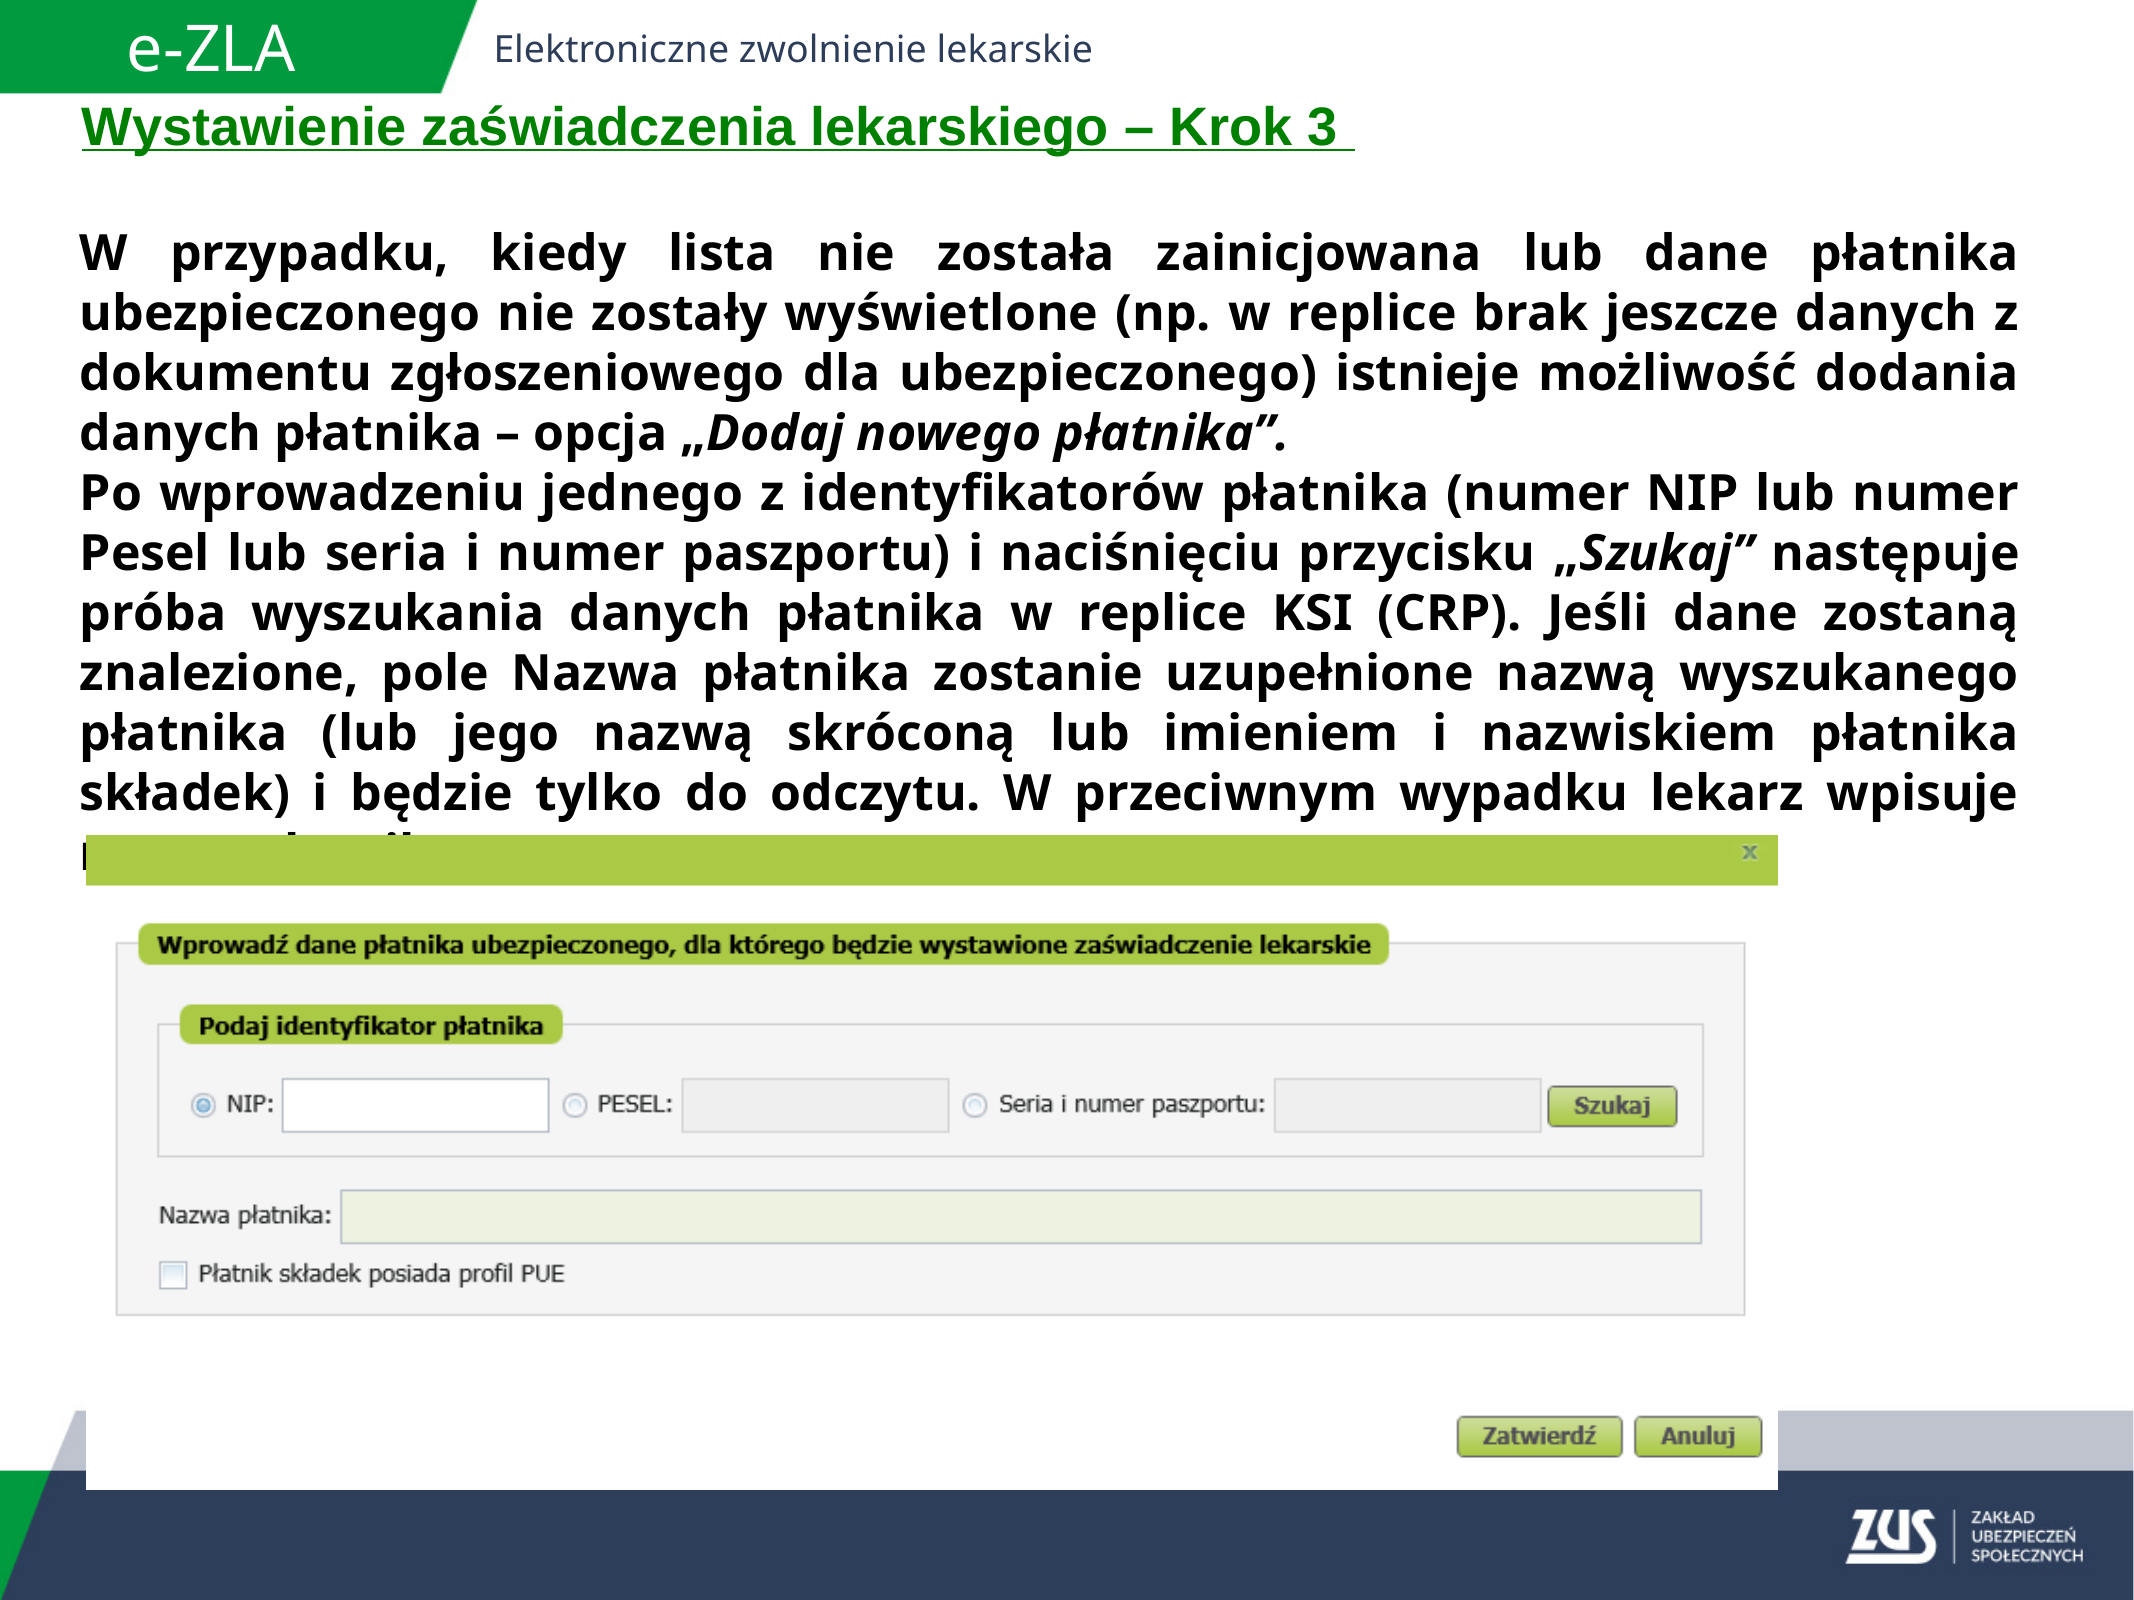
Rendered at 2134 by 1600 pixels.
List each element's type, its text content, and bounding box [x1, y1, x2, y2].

text_box W przypadku, kiedy lista nie została zainicjowana lub dane płatnika ubezpieczonego nie zostały wyświetlone (np. w replice brak jeszcze danych z dokumentu zgłoszeniowego dla ubezpieczonego) istnieje możliwość dodania danych płatnika – opcja „Dodaj nowego płatnika”. Po wprowadzeniu jednego z identyfikatorów płatnika (numer NIP lub numer Pesel lub seria i numer paszportu) i naciśnięciu przycisku „Szukaj” następuje próba wyszukania danych płatnika w replice KSI (CRP). Jeśli dane zostaną znalezione, pole Nazwa płatnika zostanie uzupełnione nazwą wyszukanego płatnika (lub jego nazwą skróconą lub imieniem i nazwiskiem płatnika składek) i będzie tylko do odczytu. W przeciwnym wypadku lekarz wpisuje nazwę płatnika. [58, 209, 2042, 1021]
text_box Wystawienie zaświadczenia lekarskiego – Krok 3 [60, 80, 1400, 168]
picture [0, 0, 2134, 1600]
text_box Elektroniczne zwolnienie lekarskie [485, 16, 1103, 78]
text_box e-ZLA [118, 0, 305, 93]
